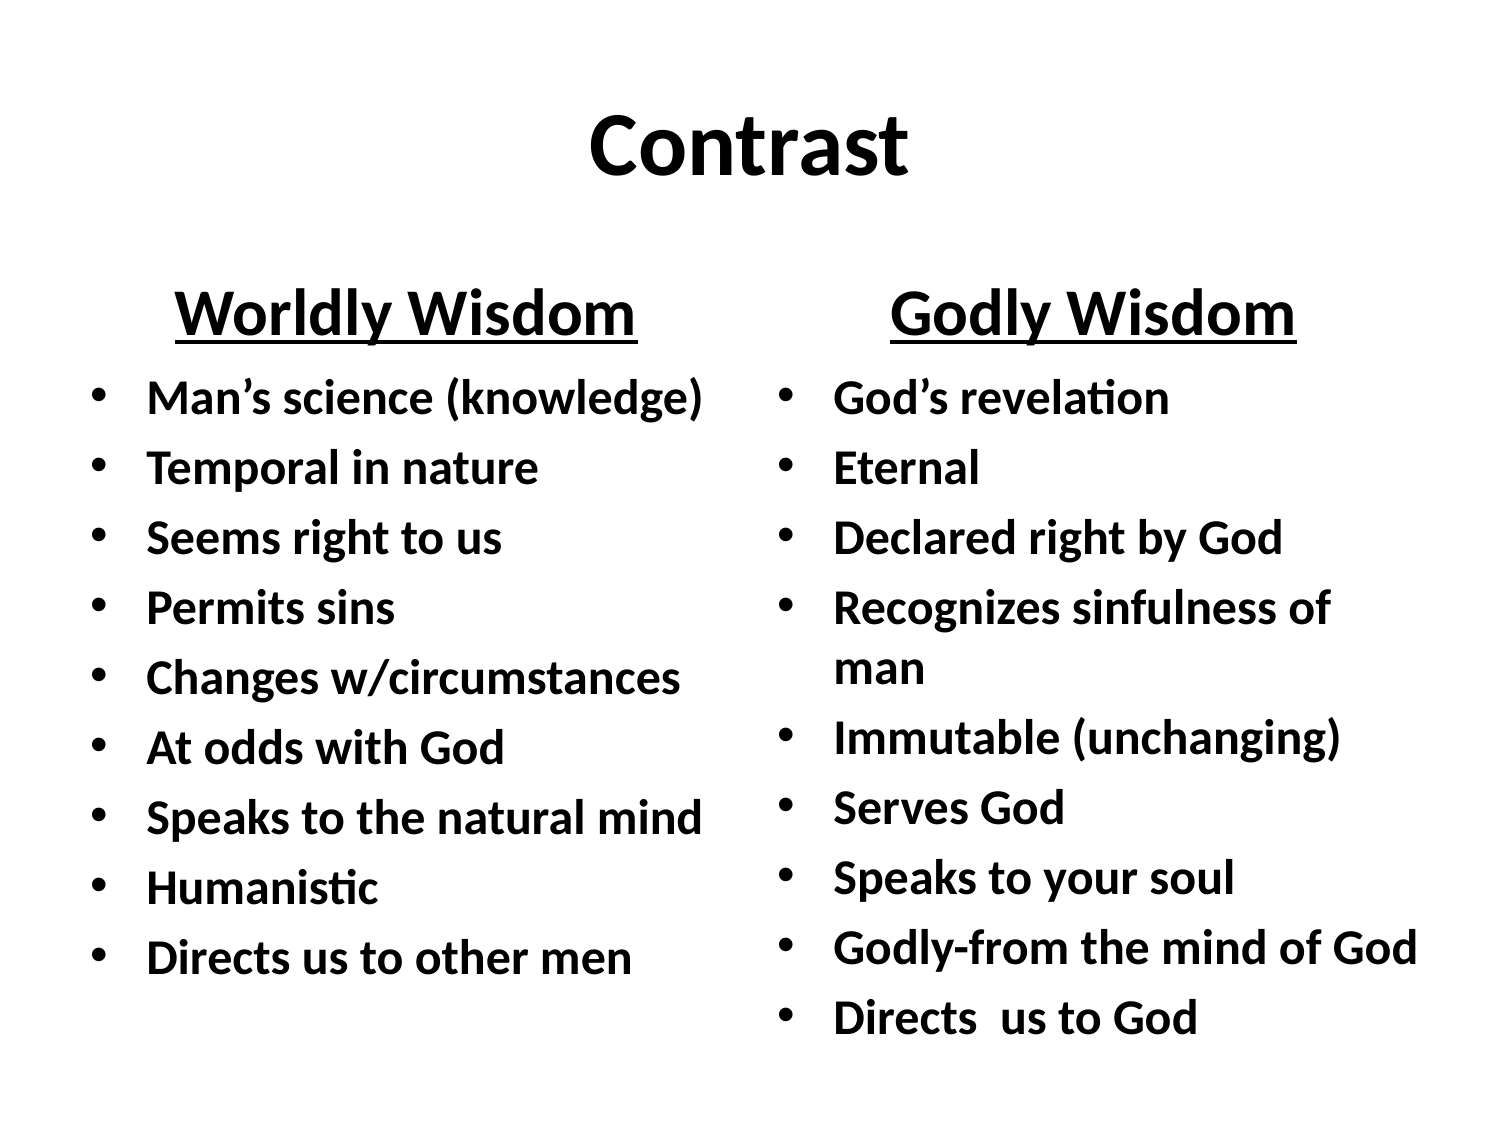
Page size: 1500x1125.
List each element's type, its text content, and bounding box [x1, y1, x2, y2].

list Worldly Wisdom [75, 251, 738, 356]
list Man’s science (knowledge) Temporal in nature Seems right to us Permits sins Changes w/circumstances At odds with God Speaks to the natural mind Humanistic Directs us to other men [75, 356, 738, 1038]
list Godly Wisdom [761, 251, 1425, 356]
list God’s revelation Eternal Declared right by God Recognizes sinfulness of man Immutable (unchanging) Serves God Speaks to your soul Godly-from the mind of God Directs us to God [761, 356, 1450, 1038]
title Contrast [75, 45, 1425, 233]
